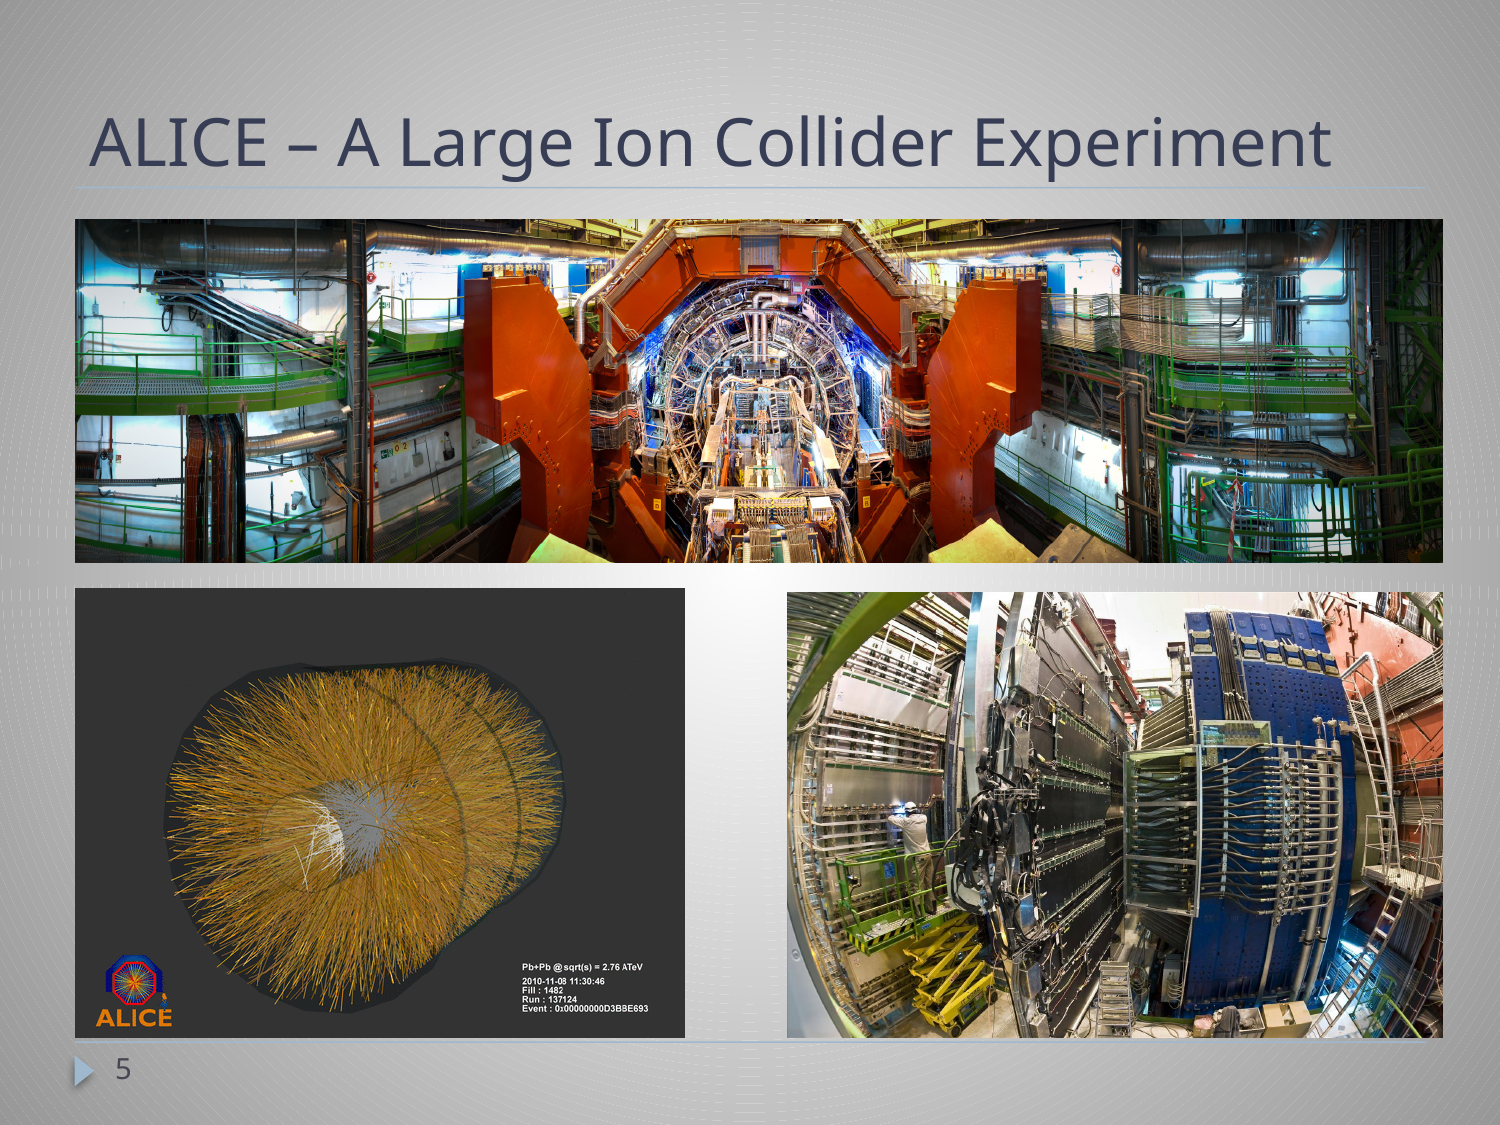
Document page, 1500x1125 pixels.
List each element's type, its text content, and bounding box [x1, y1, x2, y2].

picture [74, 218, 1443, 564]
title ALICE – A Large Ion Collider Experiment [75, 24, 1425, 188]
picture [74, 587, 685, 1038]
picture [787, 592, 1443, 1038]
slide_number 5 [100, 1050, 426, 1103]
